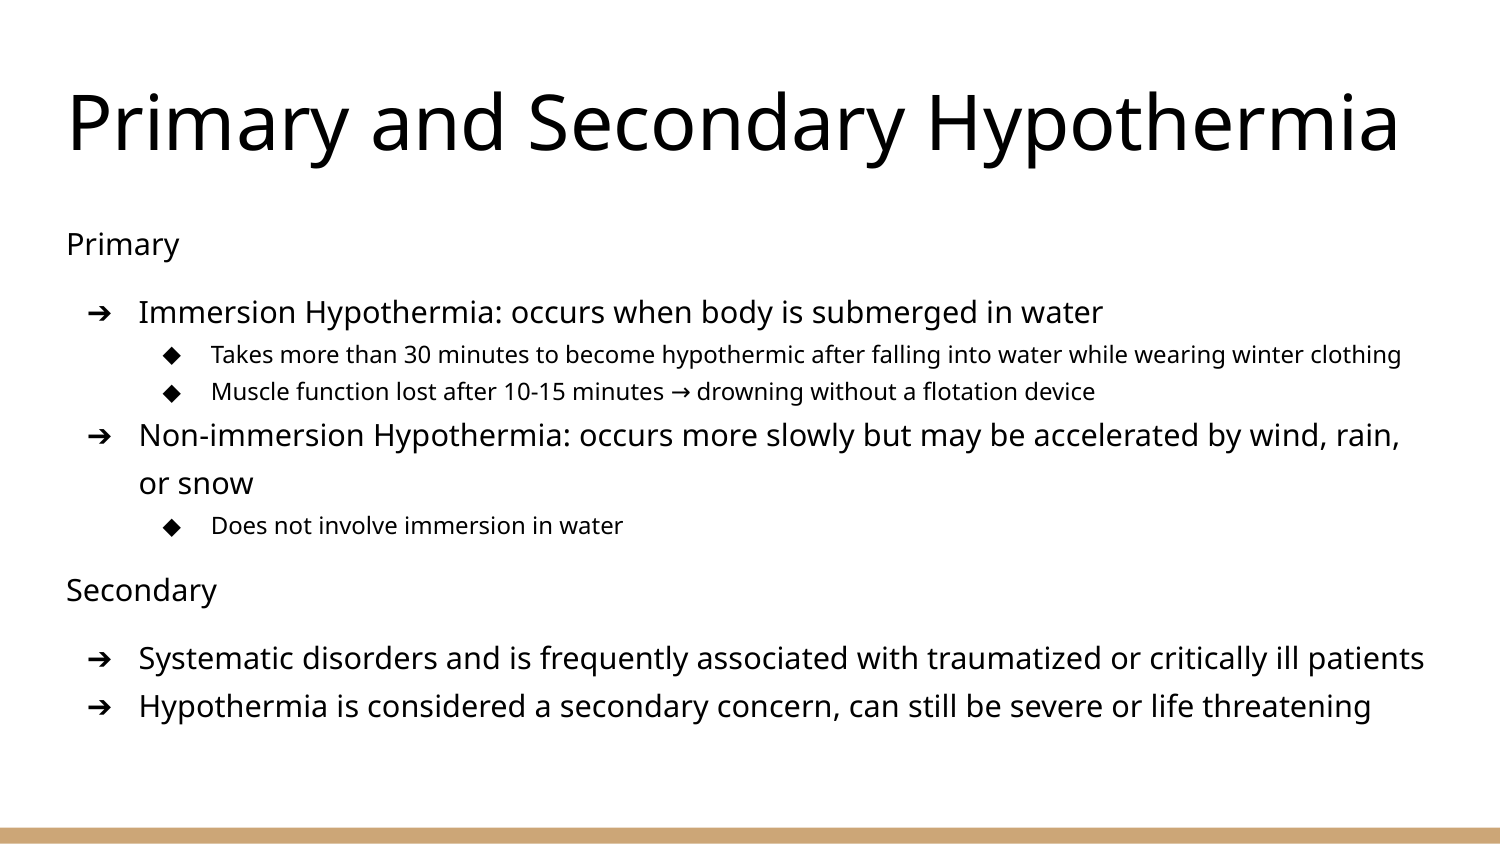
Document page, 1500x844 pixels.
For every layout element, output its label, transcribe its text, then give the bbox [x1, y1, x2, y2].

list Primary Immersion Hypothermia: occurs when body is submerged in water Takes more than 30 minutes to become hypothermic after falling into water while wearing winter clothing Muscle function lost after 10-15 minutes → drowning without a flotation device Non-immersion Hypothermia: occurs more slowly but may be accelerated by wind, rain, or snow Does not involve immersion in water Secondary Systematic disorders and is frequently associated with traumatized or critically ill patients Hypothermia is considered a secondary concern, can still be severe or life threatening [51, 200, 1449, 752]
title Primary and Secondary Hypothermia [51, 51, 1449, 189]
